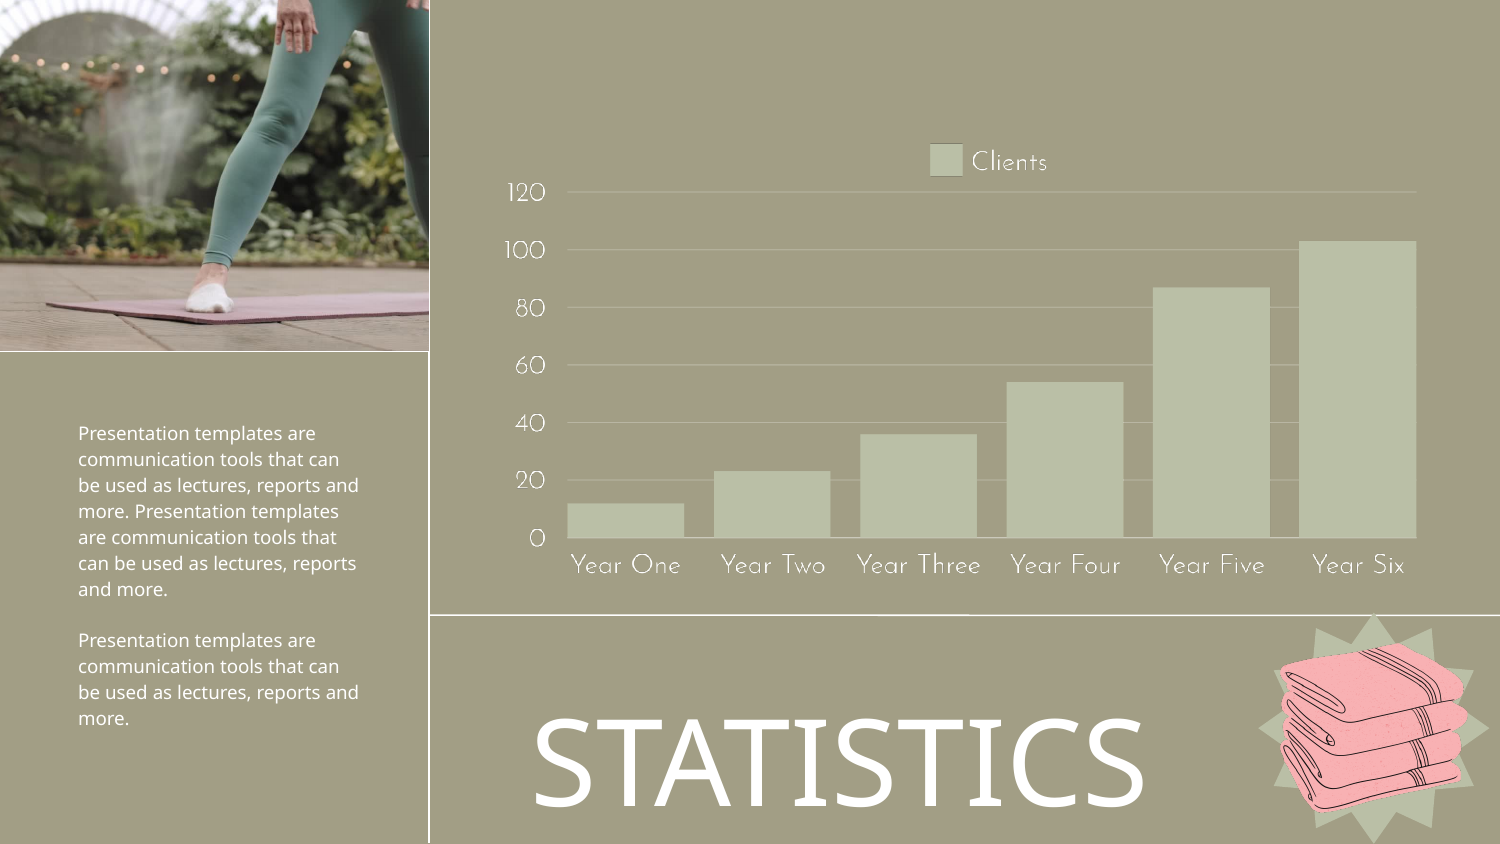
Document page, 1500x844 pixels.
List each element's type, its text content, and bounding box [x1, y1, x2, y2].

text_box STATISTICS [512, 680, 1167, 832]
picture [0, 0, 1500, 665]
text_box Presentation templates are communication tools that can be used as lectures, reports and more. Presentation templates are communication tools that can be used as lectures, reports and more. Presentation templates are communication tools that can be used as lectures, reports and more. [78, 429, 363, 730]
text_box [1257, 612, 1490, 844]
